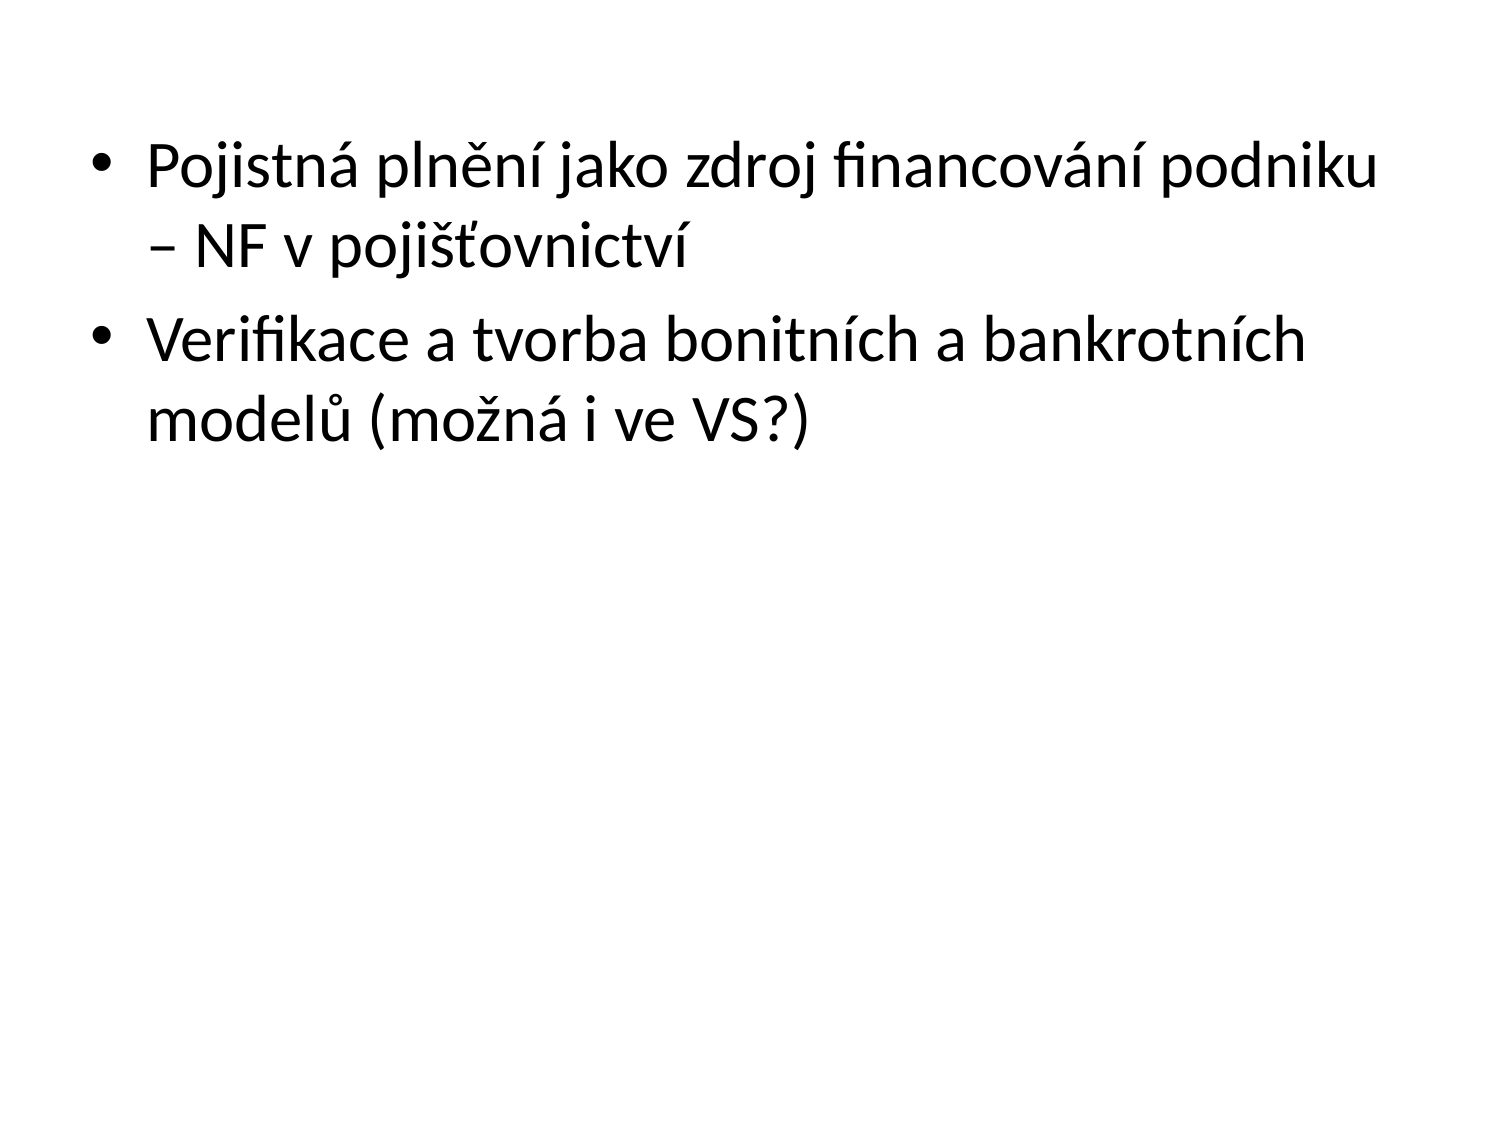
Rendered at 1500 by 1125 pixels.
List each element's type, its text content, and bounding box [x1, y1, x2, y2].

list Pojistná plnění jako zdroj financování podniku – NF v pojišťovnictví Verifikace a tvorba bonitních a bankrotních modelů (možná i ve VS?) [74, 113, 1426, 1006]
